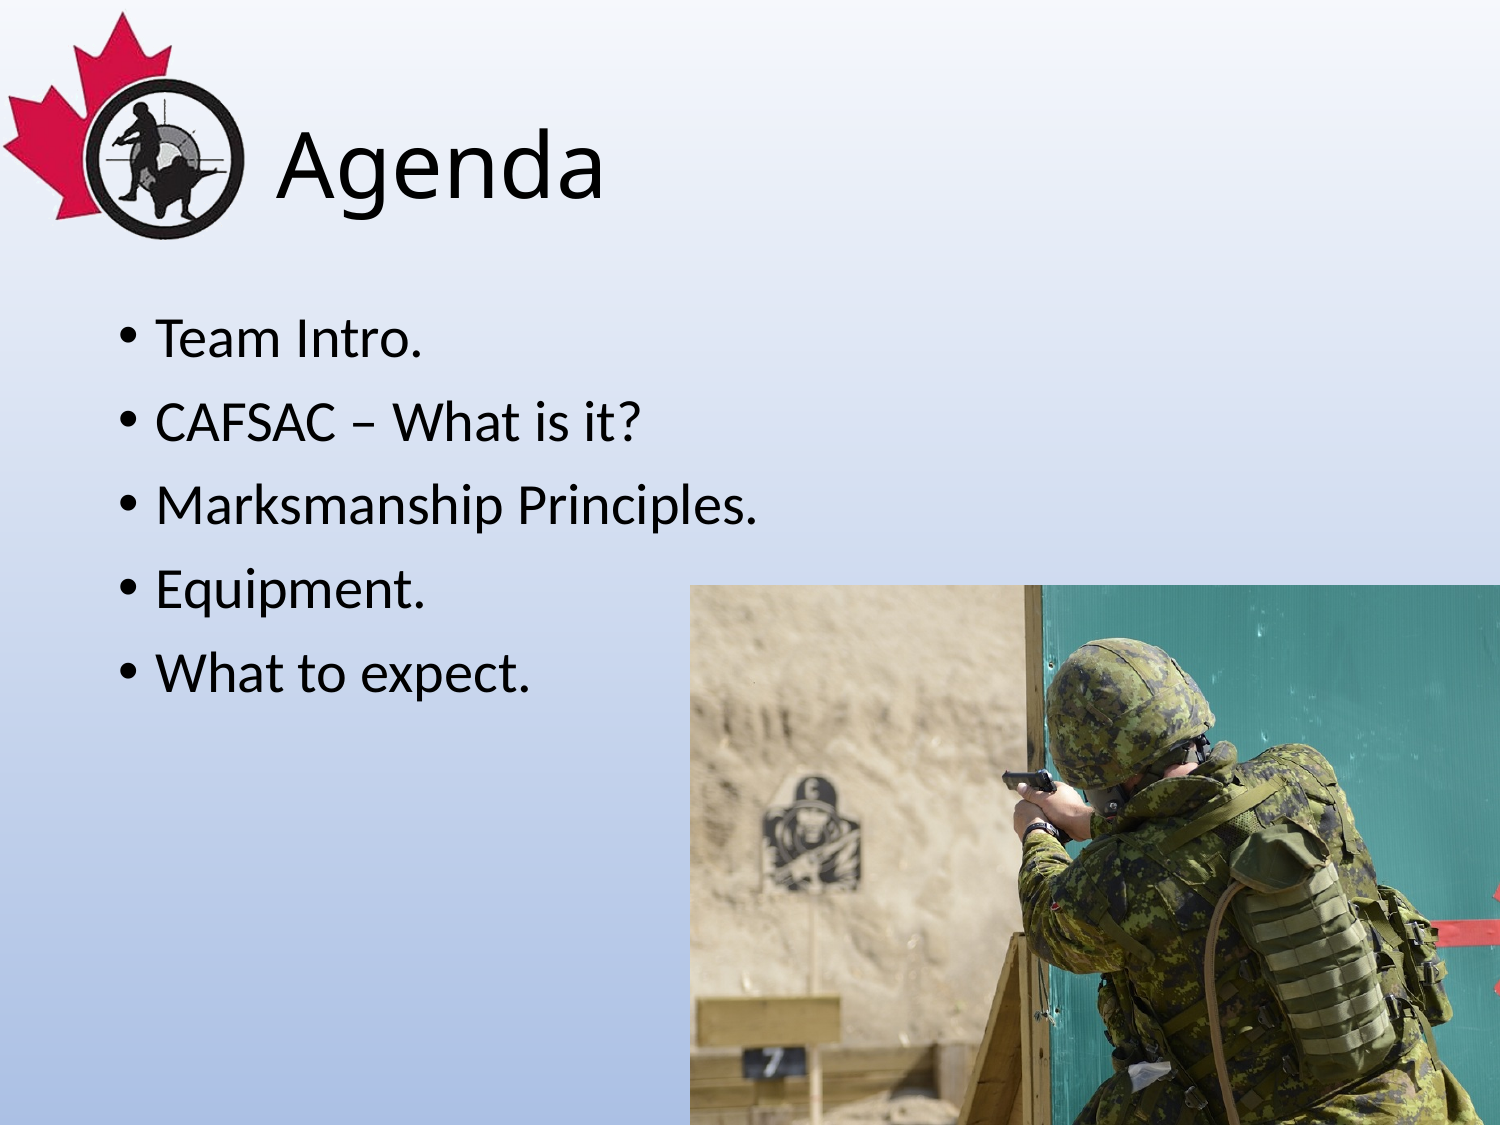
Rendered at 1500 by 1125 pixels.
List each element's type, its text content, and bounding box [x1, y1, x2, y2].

picture [690, 585, 1500, 1125]
list Team Intro. CAFSAC – What is it? Marksmanship Principles. Equipment. What to expect. [103, 299, 1397, 1014]
title Agenda [261, 59, 1397, 278]
picture [0, 0, 297, 257]
